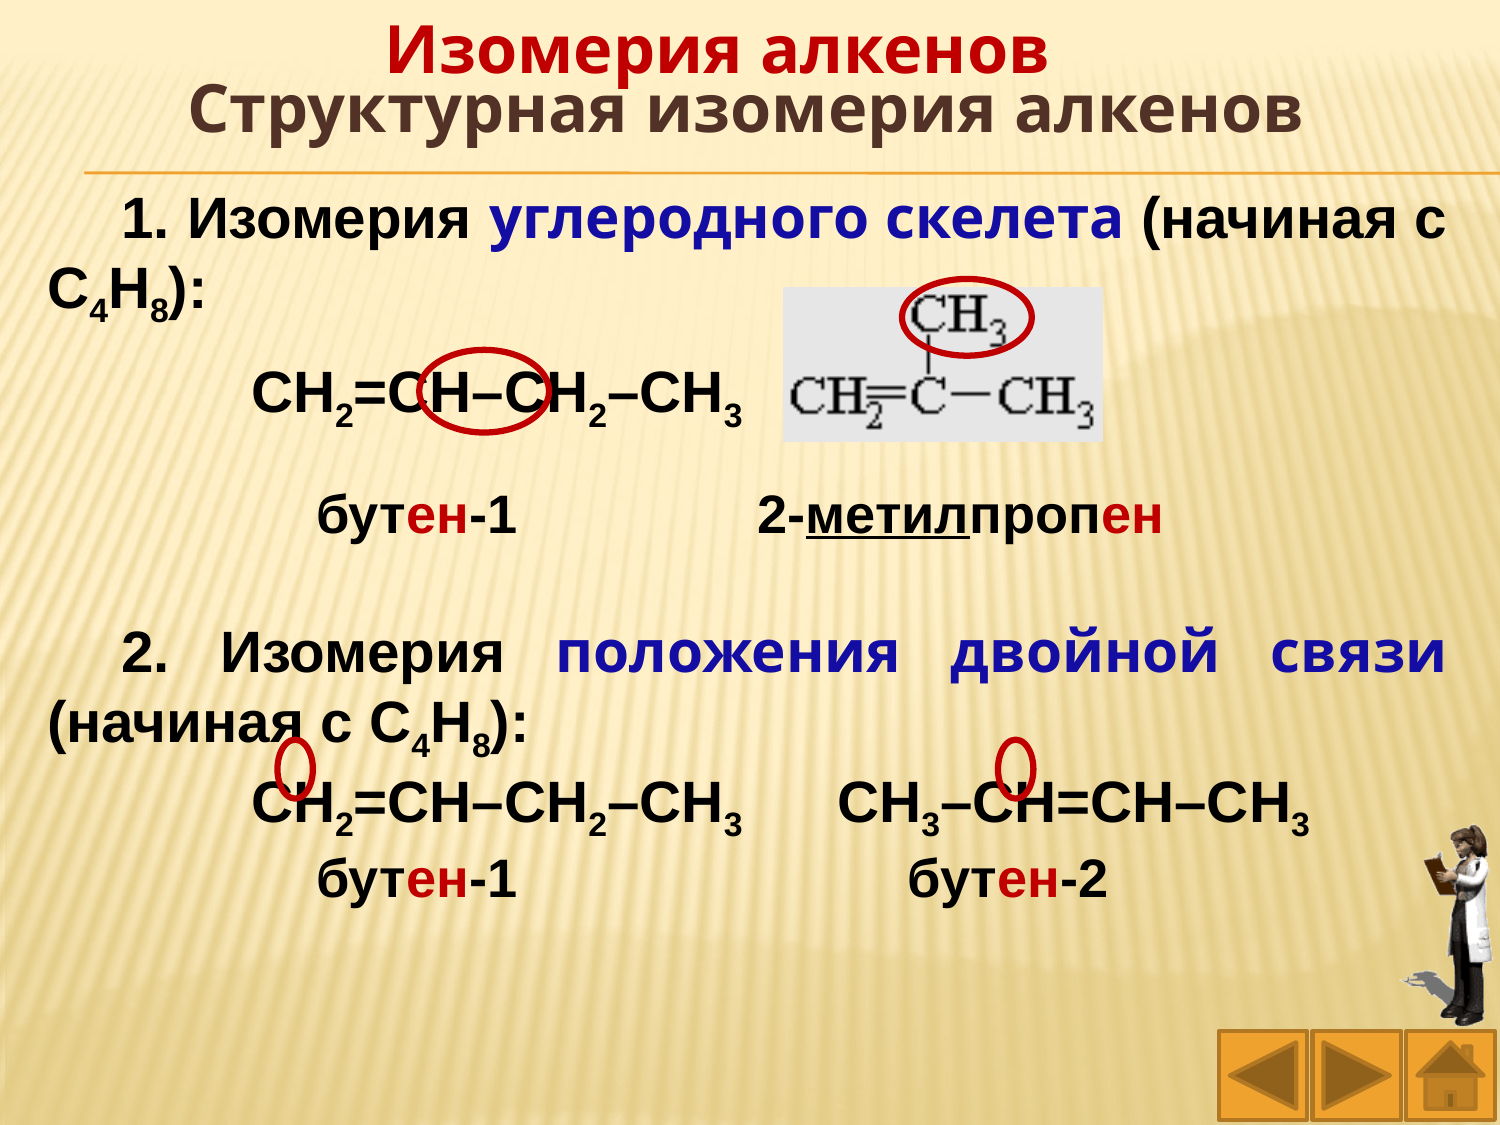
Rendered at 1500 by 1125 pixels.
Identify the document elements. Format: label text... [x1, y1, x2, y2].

text_box Изомерия алкенов [369, 0, 1083, 58]
text_box [275, 737, 315, 801]
text_box [417, 347, 552, 435]
picture [782, 287, 1103, 442]
picture [1393, 819, 1500, 1034]
text_box [1217, 1029, 1309, 1122]
text_box [995, 737, 1036, 801]
text_box Структурная изомерия алкенов [172, 58, 1338, 154]
text_box [926, 276, 1008, 285]
text_box [1404, 1050, 1497, 1122]
text_box [1310, 1029, 1403, 1122]
text_box 1. Изомерия углеродного скелета (начиная с C4H8): СН2=СН–СН2–СН3 бутен-1 2-метилпропен 2. Изомерия положения двойной связи (начиная с C4H8): СН2=СН–СН2–СН3 СН3–СН=СН–СН3 бутен-1 бутен-2 [32, 172, 1463, 916]
